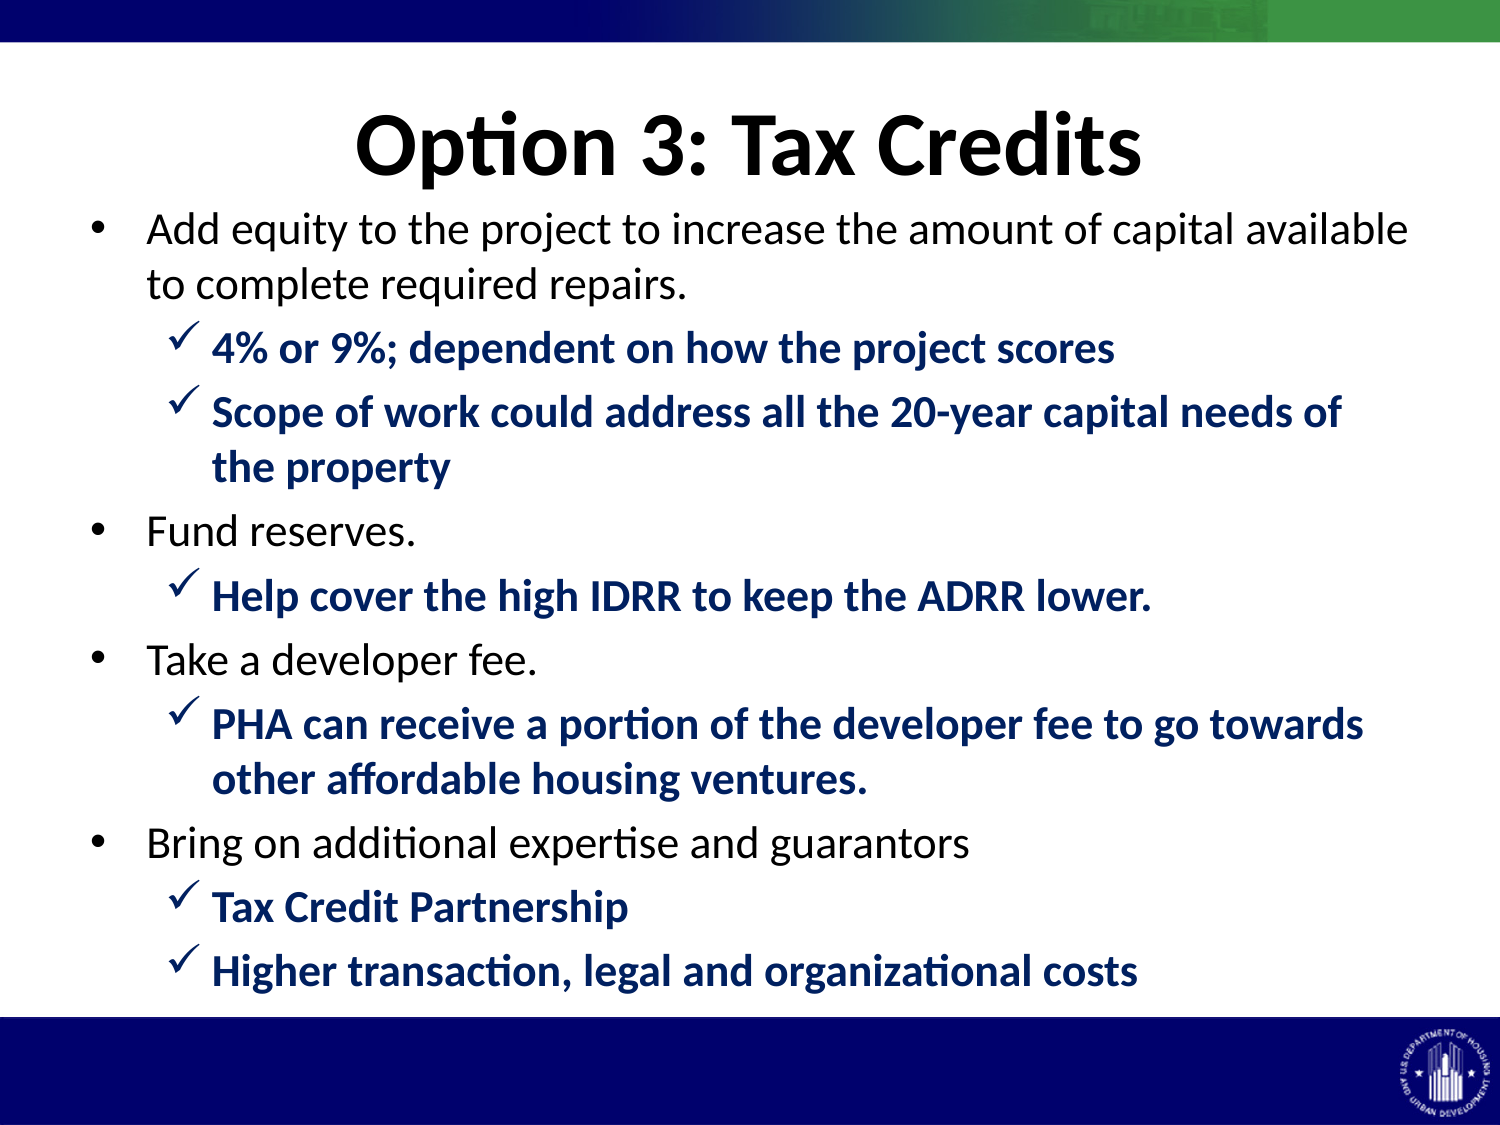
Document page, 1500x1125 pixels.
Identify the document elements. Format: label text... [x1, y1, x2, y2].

picture [0, 0, 1500, 1125]
title Option 3: Tax Credits [75, 45, 1425, 191]
list Add equity to the project to increase the amount of capital available to complete required repairs. 4% or 9%; dependent on how the project scores Scope of work could address all the 20-year capital needs of the property Fund reserves. Help cover the high IDRR to keep the ADRR lower. Take a developer fee. PHA can receive a portion of the developer fee to go towards other affordable housing ventures. Bring on additional expertise and guarantors Tax Credit Partnership Higher transaction, legal and organizational costs [75, 191, 1425, 934]
